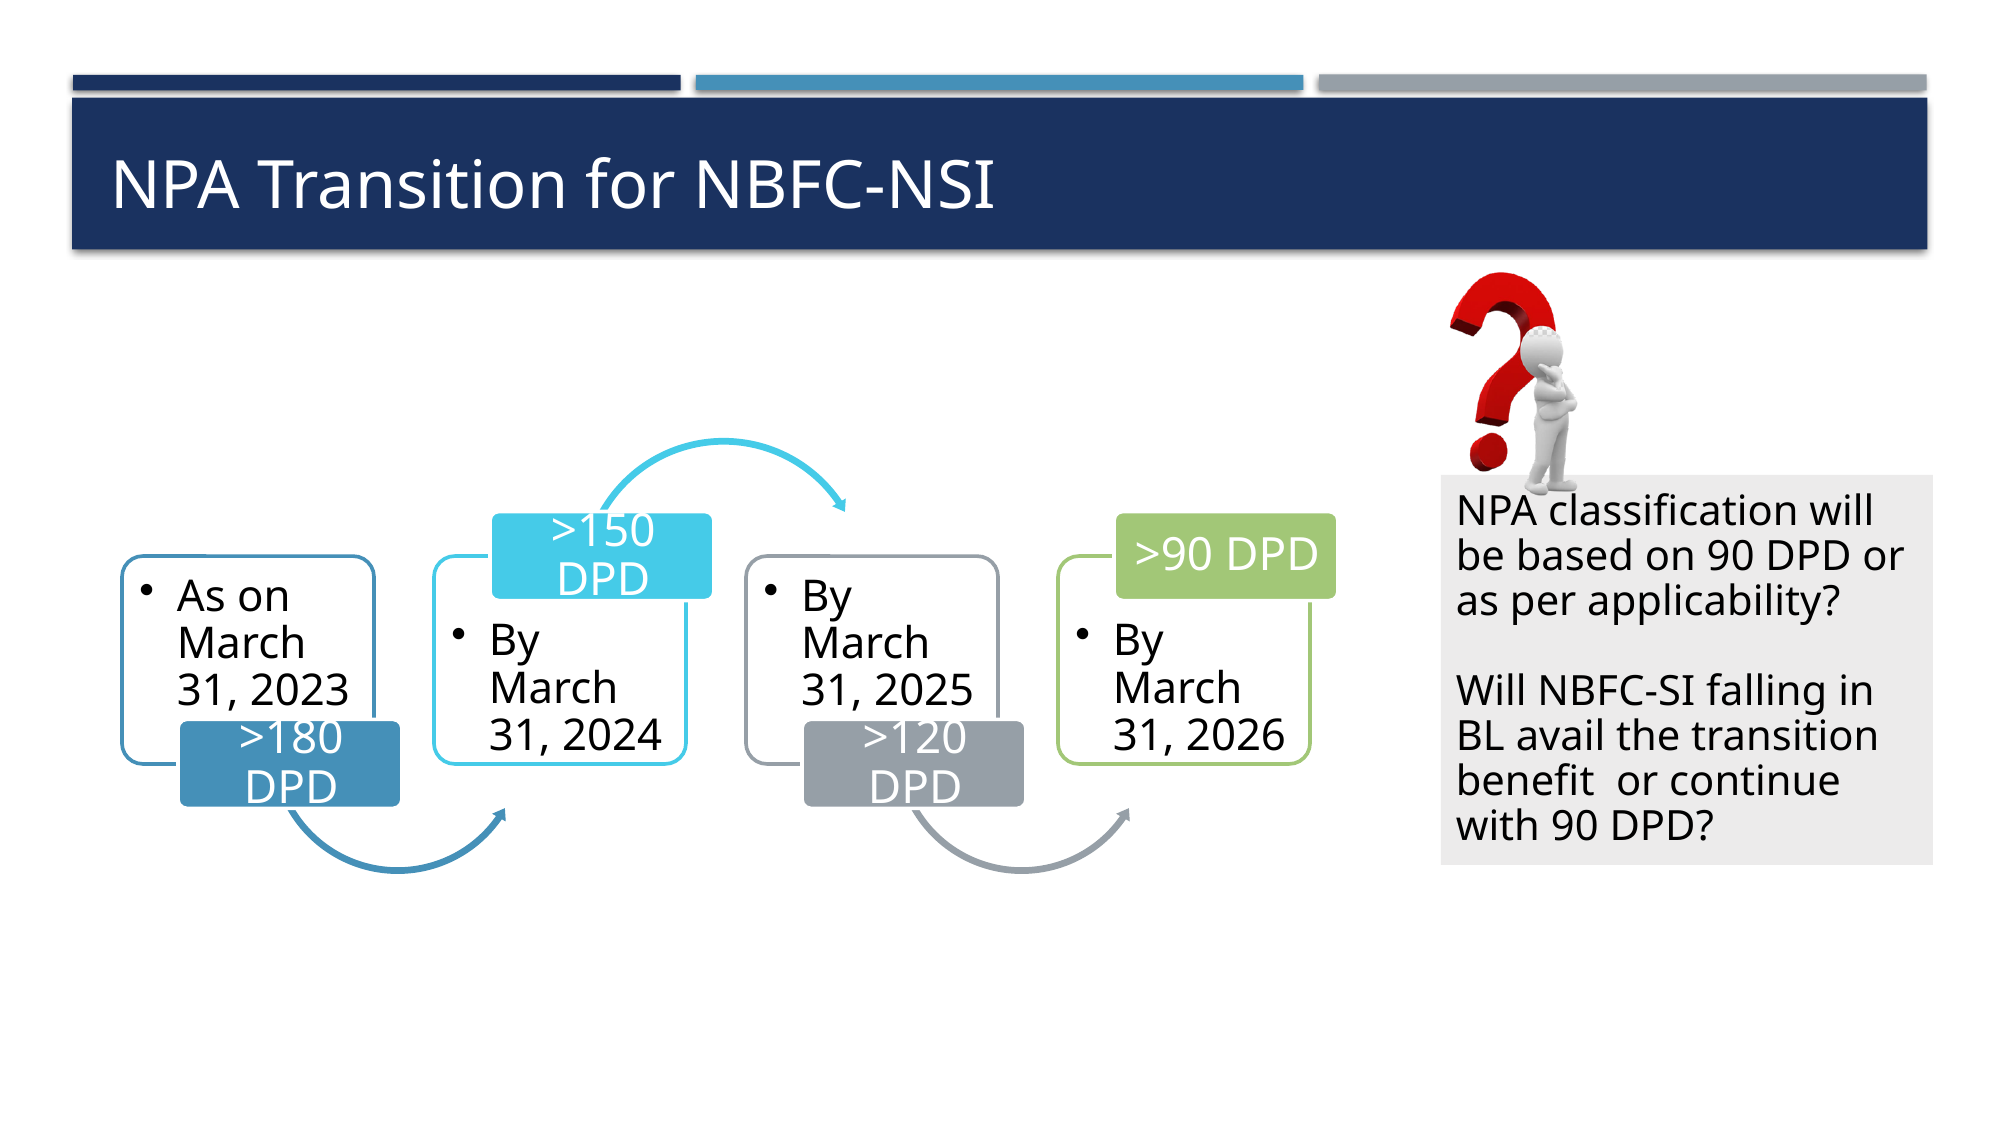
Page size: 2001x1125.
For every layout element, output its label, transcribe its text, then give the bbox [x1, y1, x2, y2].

title NPA Transition for NBFC-NSI [95, 97, 1905, 230]
text_box NPA classification will be based on 90 DPD or as per applicability? Will NBFC-SI falling in BL avail the transition benefit or continue with 90 DPD? [1440, 474, 1933, 865]
picture [1402, 256, 1634, 522]
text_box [121, 256, 1339, 1064]
